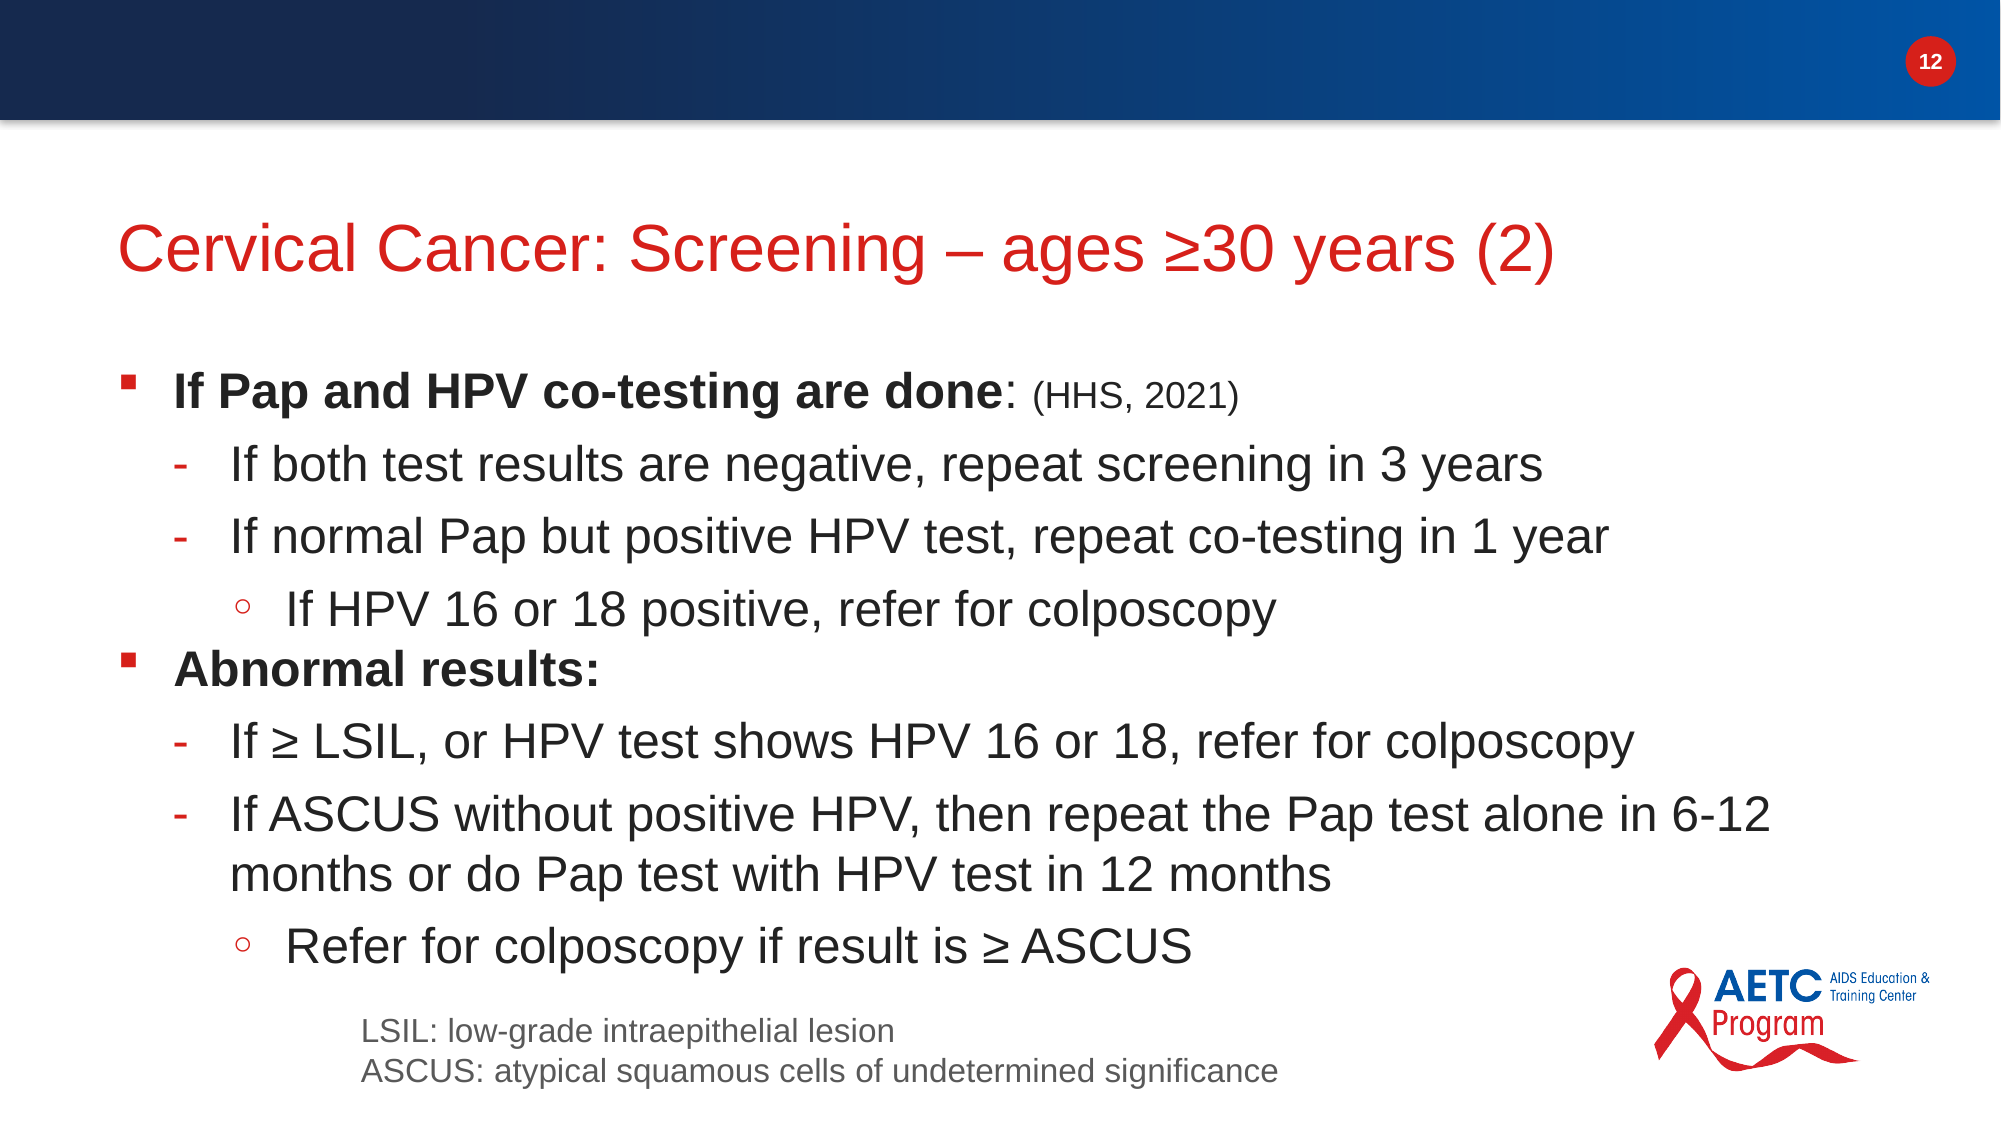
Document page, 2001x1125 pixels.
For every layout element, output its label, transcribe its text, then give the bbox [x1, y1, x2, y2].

title Cervical Cancer: Screening – ages ≥30 years (2) [102, 197, 1828, 304]
picture [1653, 966, 1931, 1073]
list If Pap and HPV co-testing are done: (HHS, 2021) If both test results are negative, repeat screening in 3 years If normal Pap but positive HPV test, repeat co-testing in 1 year If HPV 16 or 18 positive, refer for colposcopy Abnormal results: If ≥ LSIL, or HPV test shows HPV 16 or 18, refer for colposcopy If ASCUS without positive HPV, then repeat the Pap test alone in 6-12 months or do Pap test with HPV test in 12 months Refer for colposcopy if result is ≥ ASCUS LSIL: low-grade intraepithelial lesion ASCUS: atypical squamous cells of undetermined significance [102, 351, 1865, 842]
